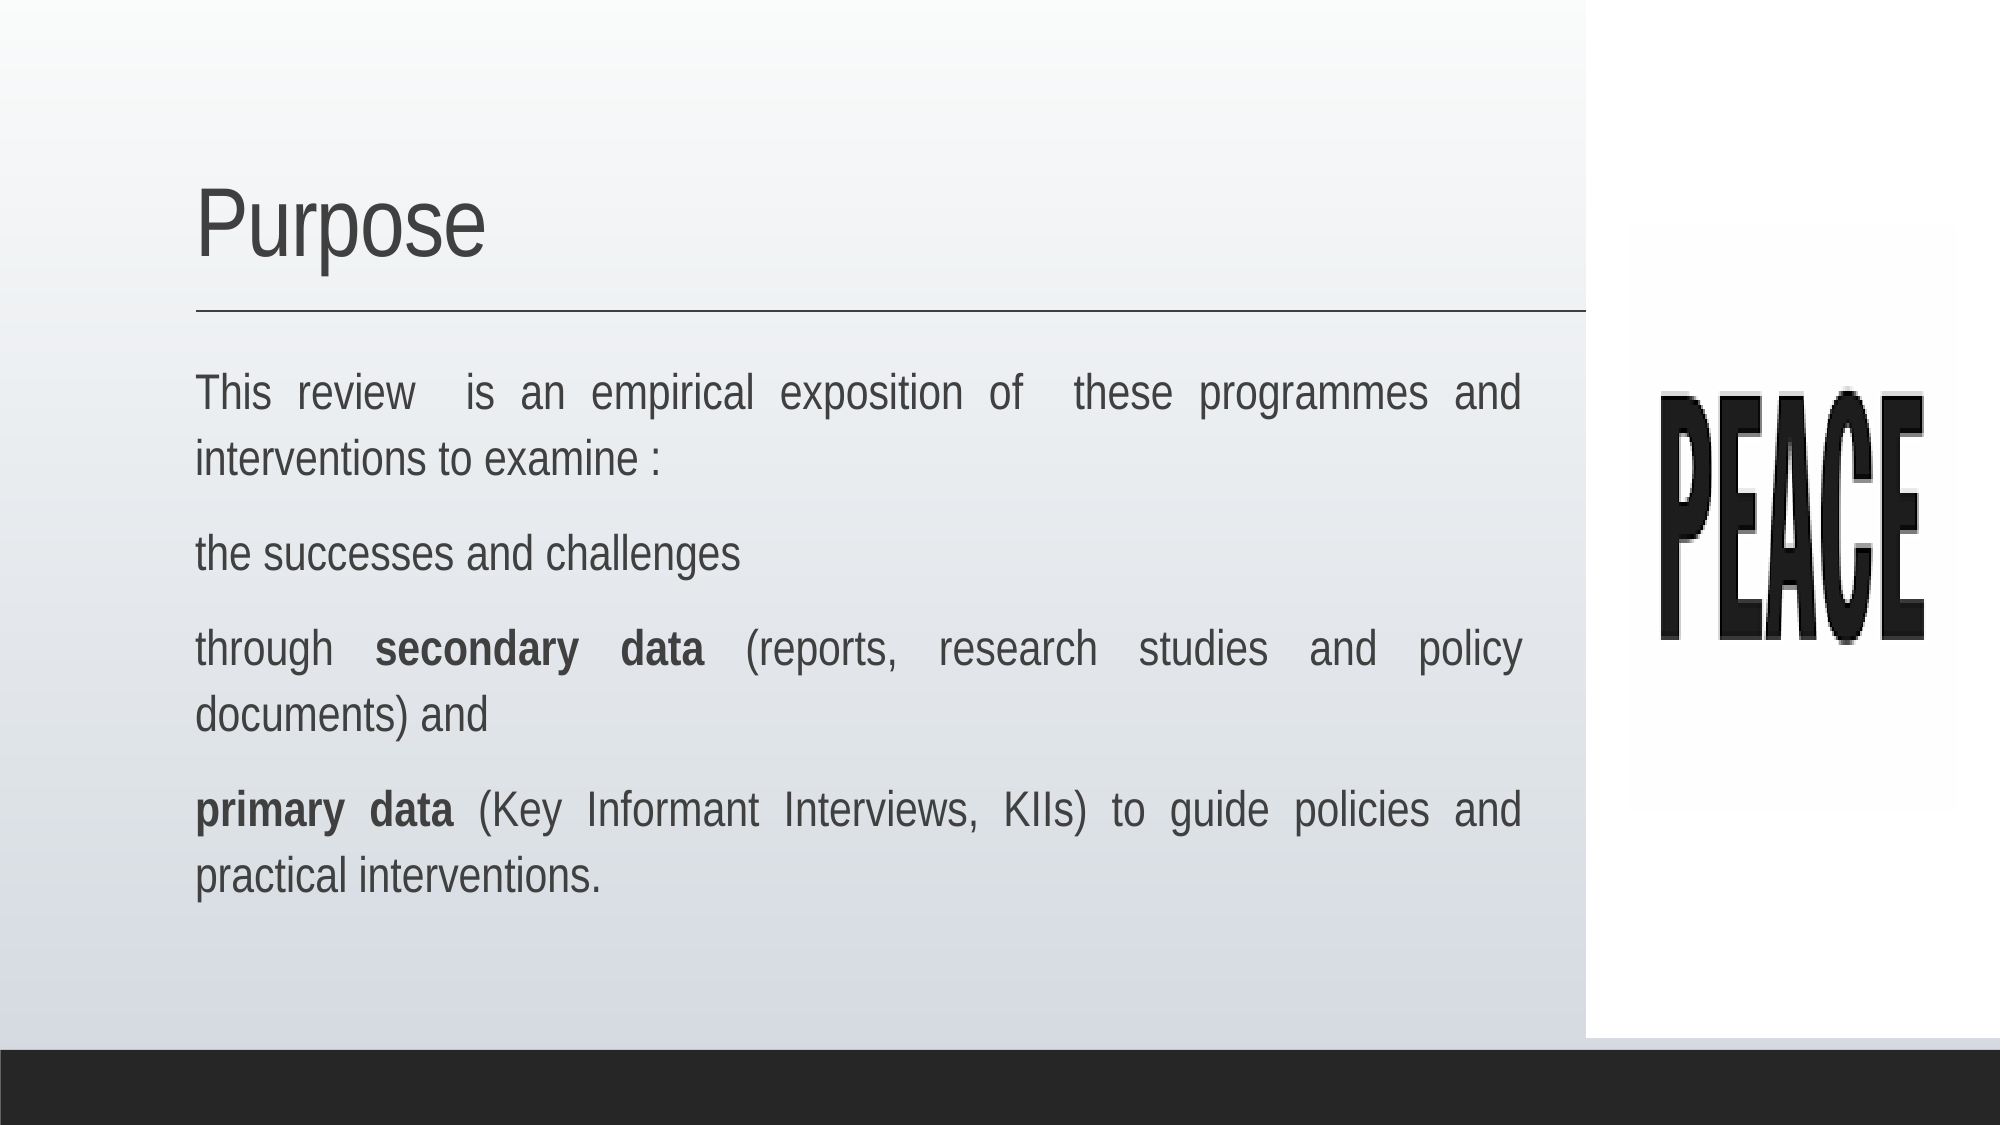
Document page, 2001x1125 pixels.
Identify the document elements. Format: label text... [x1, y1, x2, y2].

title Purpose [180, 87, 1582, 285]
picture [1585, 0, 2000, 1038]
list This review is an empirical exposition of these programmes and interventions to examine : the successes and challenges through secondary data (reports, research studies and policy documents) and primary data (Key Informant Interviews, KIIs) to guide policies and practical interventions. [180, 345, 1524, 963]
